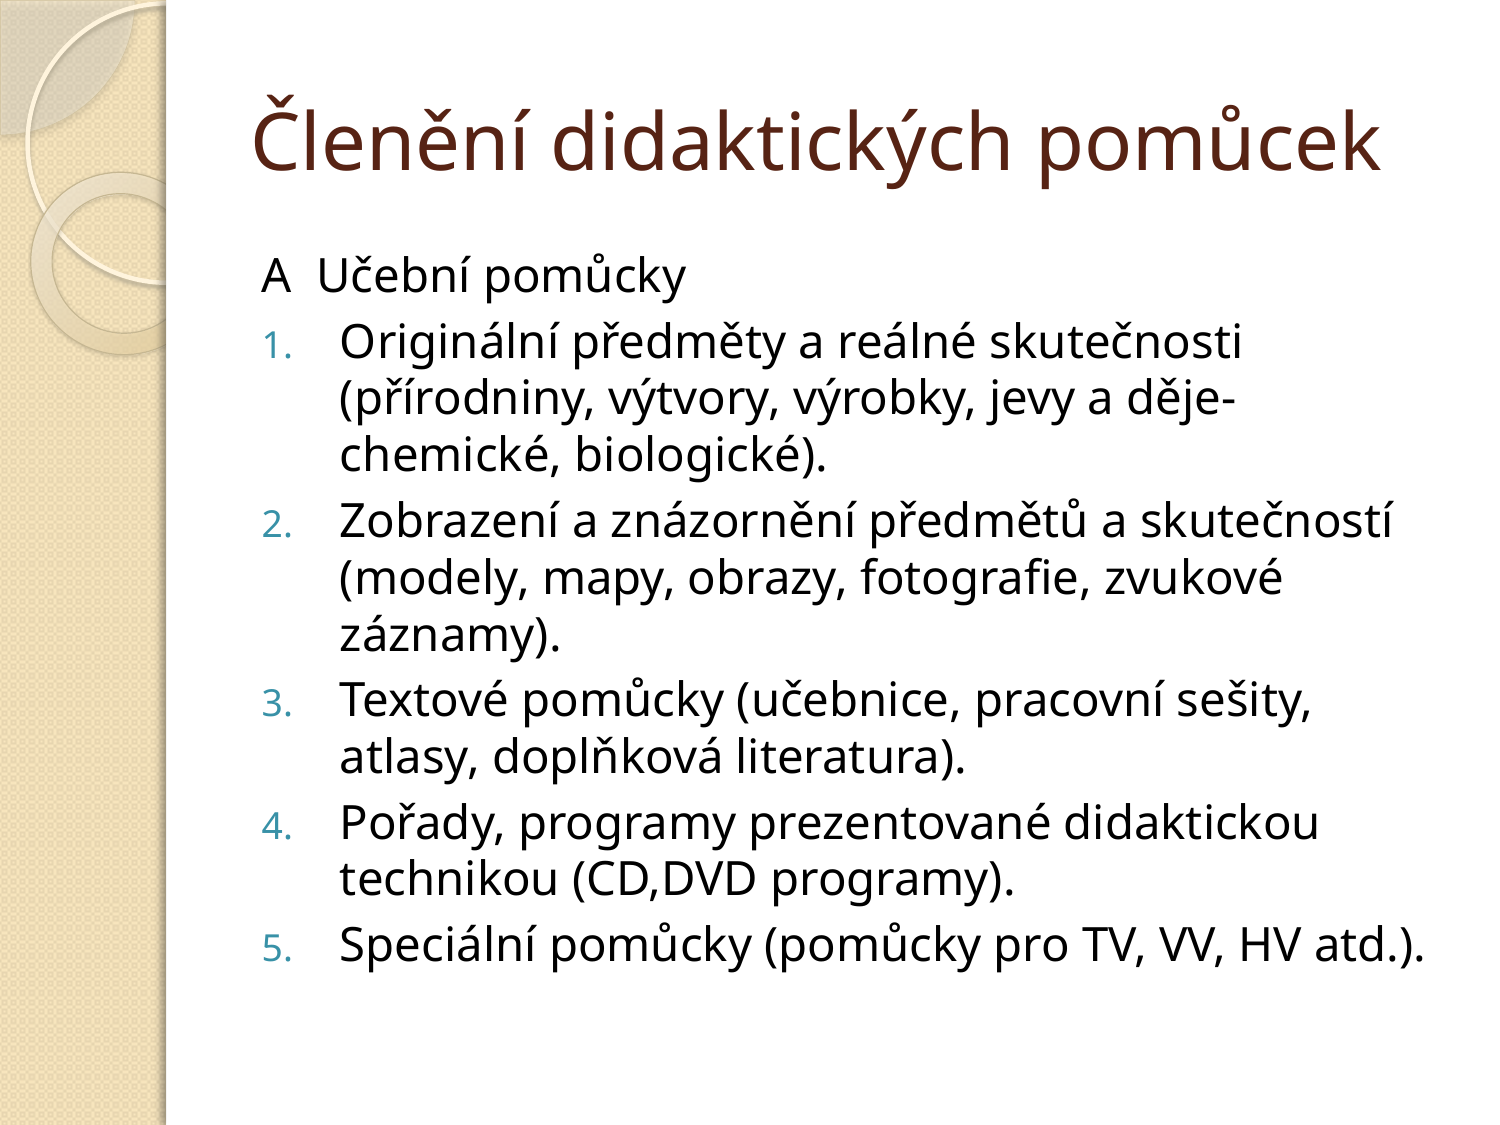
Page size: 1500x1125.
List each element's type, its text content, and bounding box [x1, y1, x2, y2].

list A Učební pomůcky Originální předměty a reálné skutečnosti (přírodniny, výtvory, výrobky, jevy a děje-chemické, biologické). Zobrazení a znázornění předmětů a skutečností (modely, mapy, obrazy, fotografie, zvukové záznamy). Textové pomůcky (učebnice, pracovní sešity, atlasy, doplňková literatura). Pořady, programy prezentované didaktickou technikou (CD,DVD programy). Speciální pomůcky (pomůcky pro TV, VV, HV atd.). [235, 237, 1466, 1026]
title Členění didaktických pomůcek [235, 45, 1466, 233]
